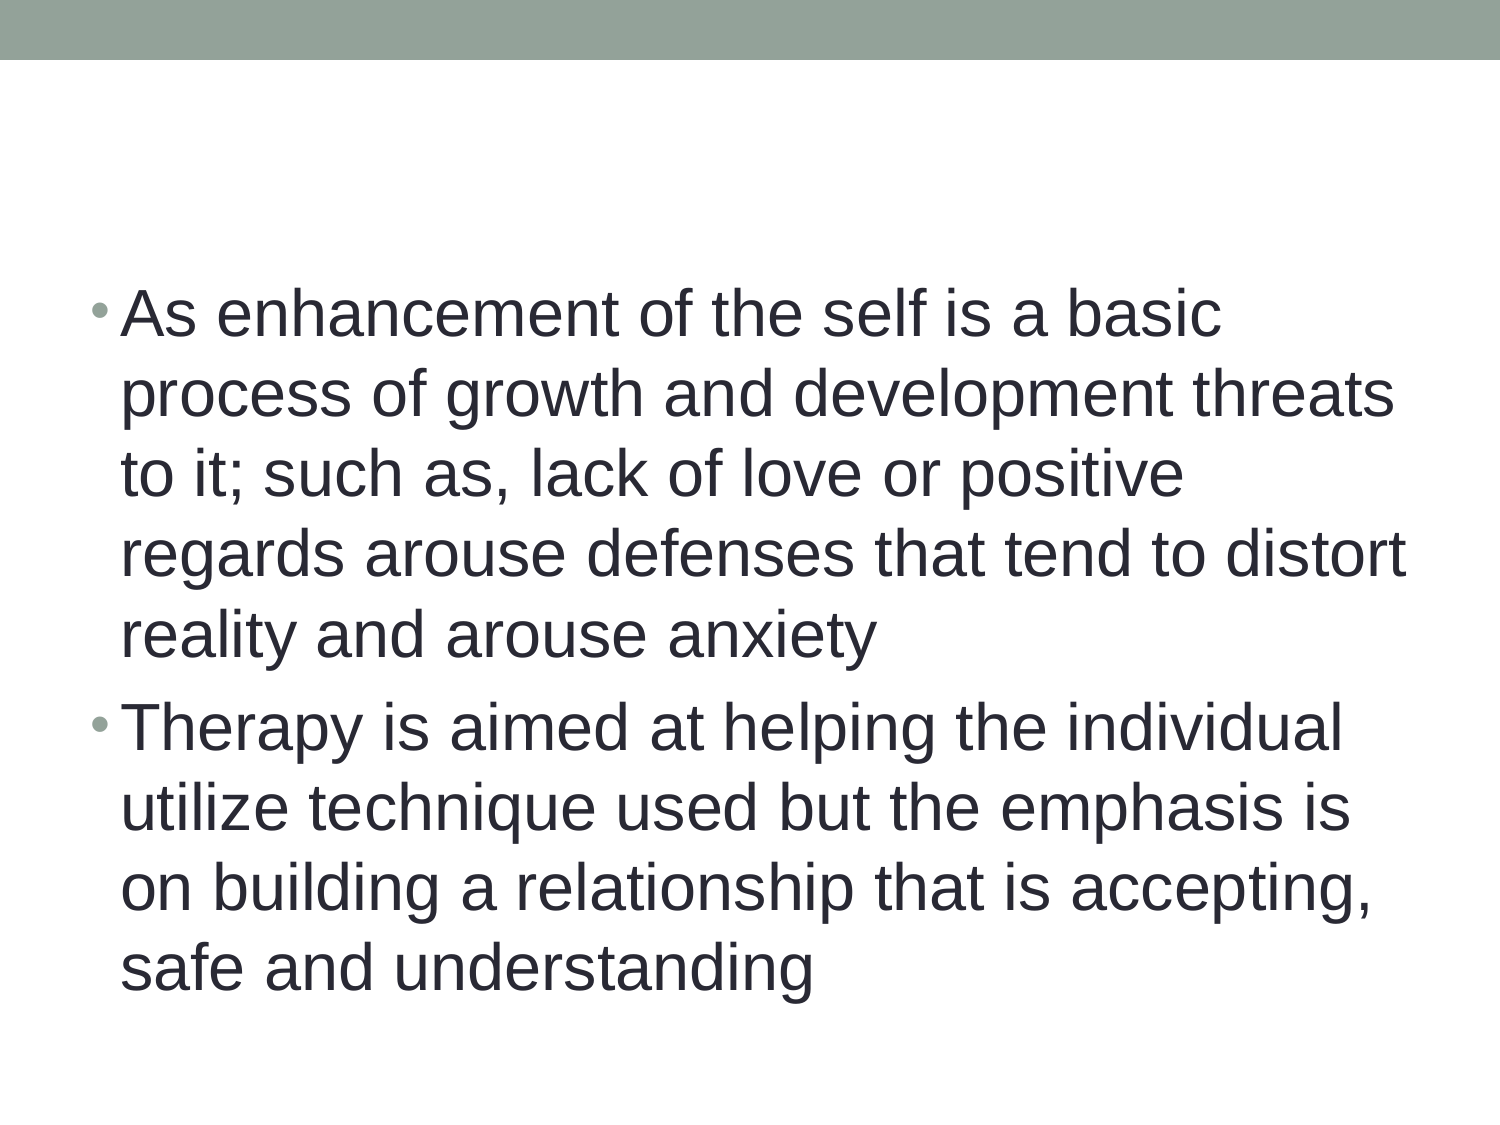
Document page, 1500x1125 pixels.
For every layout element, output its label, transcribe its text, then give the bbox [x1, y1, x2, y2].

list As enhancement of the self is a basic process of growth and development threats to it; such as, lack of love or positive regards arouse defenses that tend to distort reality and arouse anxiety Therapy is aimed at helping the individual utilize technique used but the emphasis is on building a relationship that is accepting, safe and understanding [75, 262, 1425, 1063]
